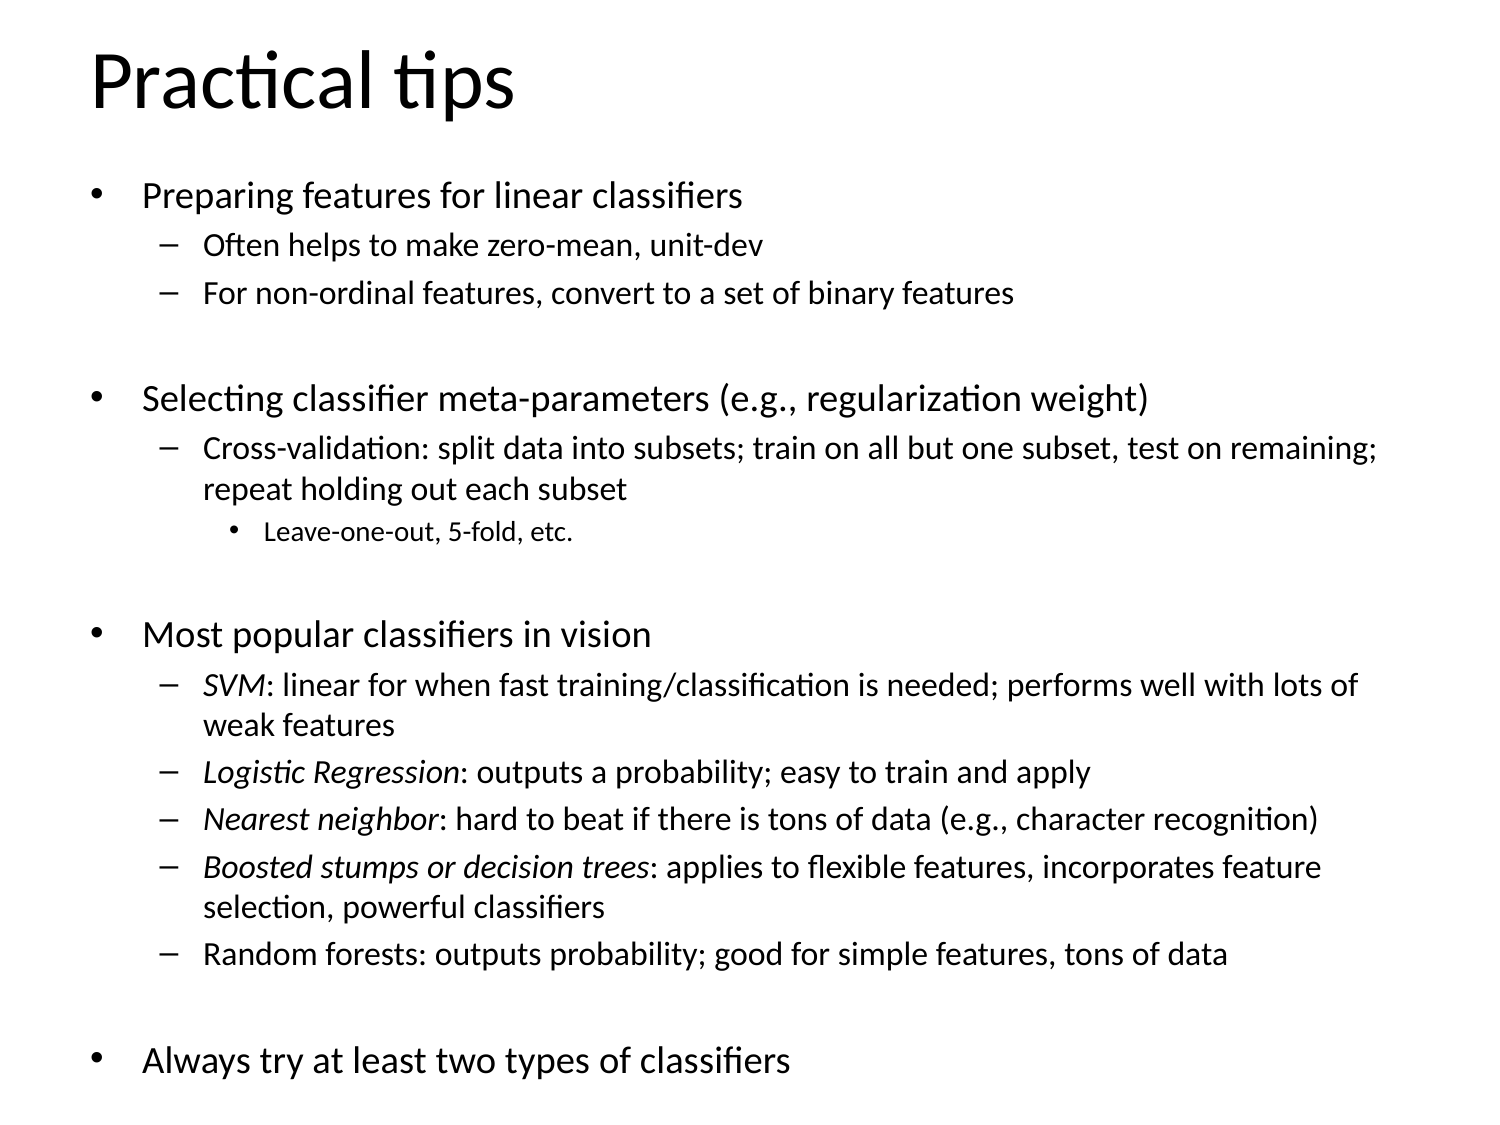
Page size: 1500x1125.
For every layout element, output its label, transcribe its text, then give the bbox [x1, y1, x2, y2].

list Preparing features for linear classifiers Often helps to make zero-mean, unit-dev For non-ordinal features, convert to a set of binary features Selecting classifier meta-parameters (e.g., regularization weight) Cross-validation: split data into subsets; train on all but one subset, test on remaining; repeat holding out each subset Leave-one-out, 5-fold, etc. Most popular classifiers in vision SVM: linear for when fast training/classification is needed; performs well with lots of weak features Logistic Regression: outputs a probability; easy to train and apply Nearest neighbor: hard to beat if there is tons of data (e.g., character recognition) Boosted stumps or decision trees: applies to flexible features, incorporates feature selection, powerful classifiers Random forests: outputs probability; good for simple features, tons of data Always try at least two types of classifiers [75, 162, 1425, 1100]
title Practical tips [75, 0, 1425, 150]
